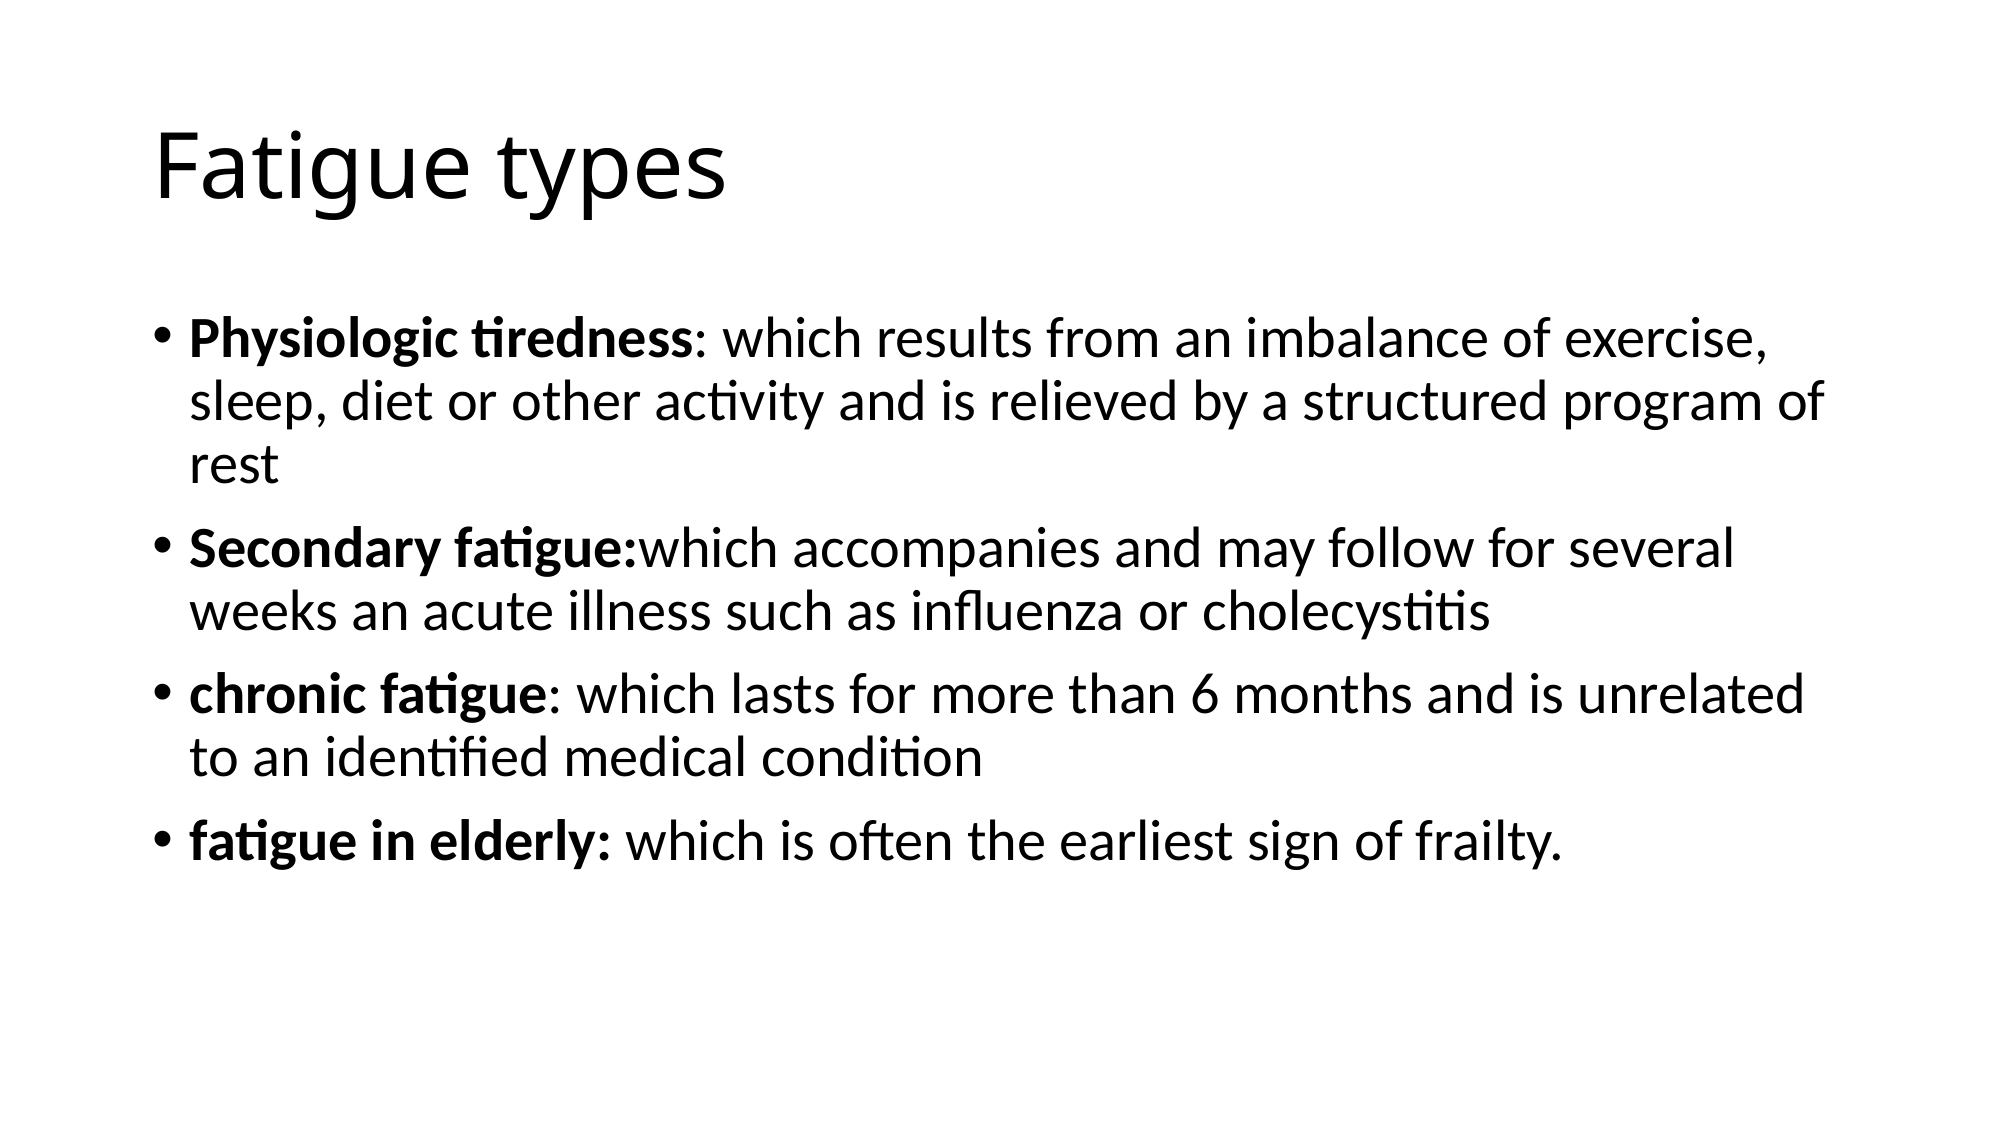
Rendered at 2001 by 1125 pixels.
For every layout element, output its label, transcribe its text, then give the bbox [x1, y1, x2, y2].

title Fatigue types [137, 59, 1863, 278]
list Physiologic tiredness: which results from an imbalance of exercise, sleep, diet or other activity and is relieved by a structured program of rest Secondary fatigue:which accompanies and may follow for several weeks an acute illness such as influenza or cholecystitis chronic fatigue: which lasts for more than 6 months and is unrelated to an identified medical condition fatigue in elderly: which is often the earliest sign of frailty. [137, 299, 1863, 1014]
